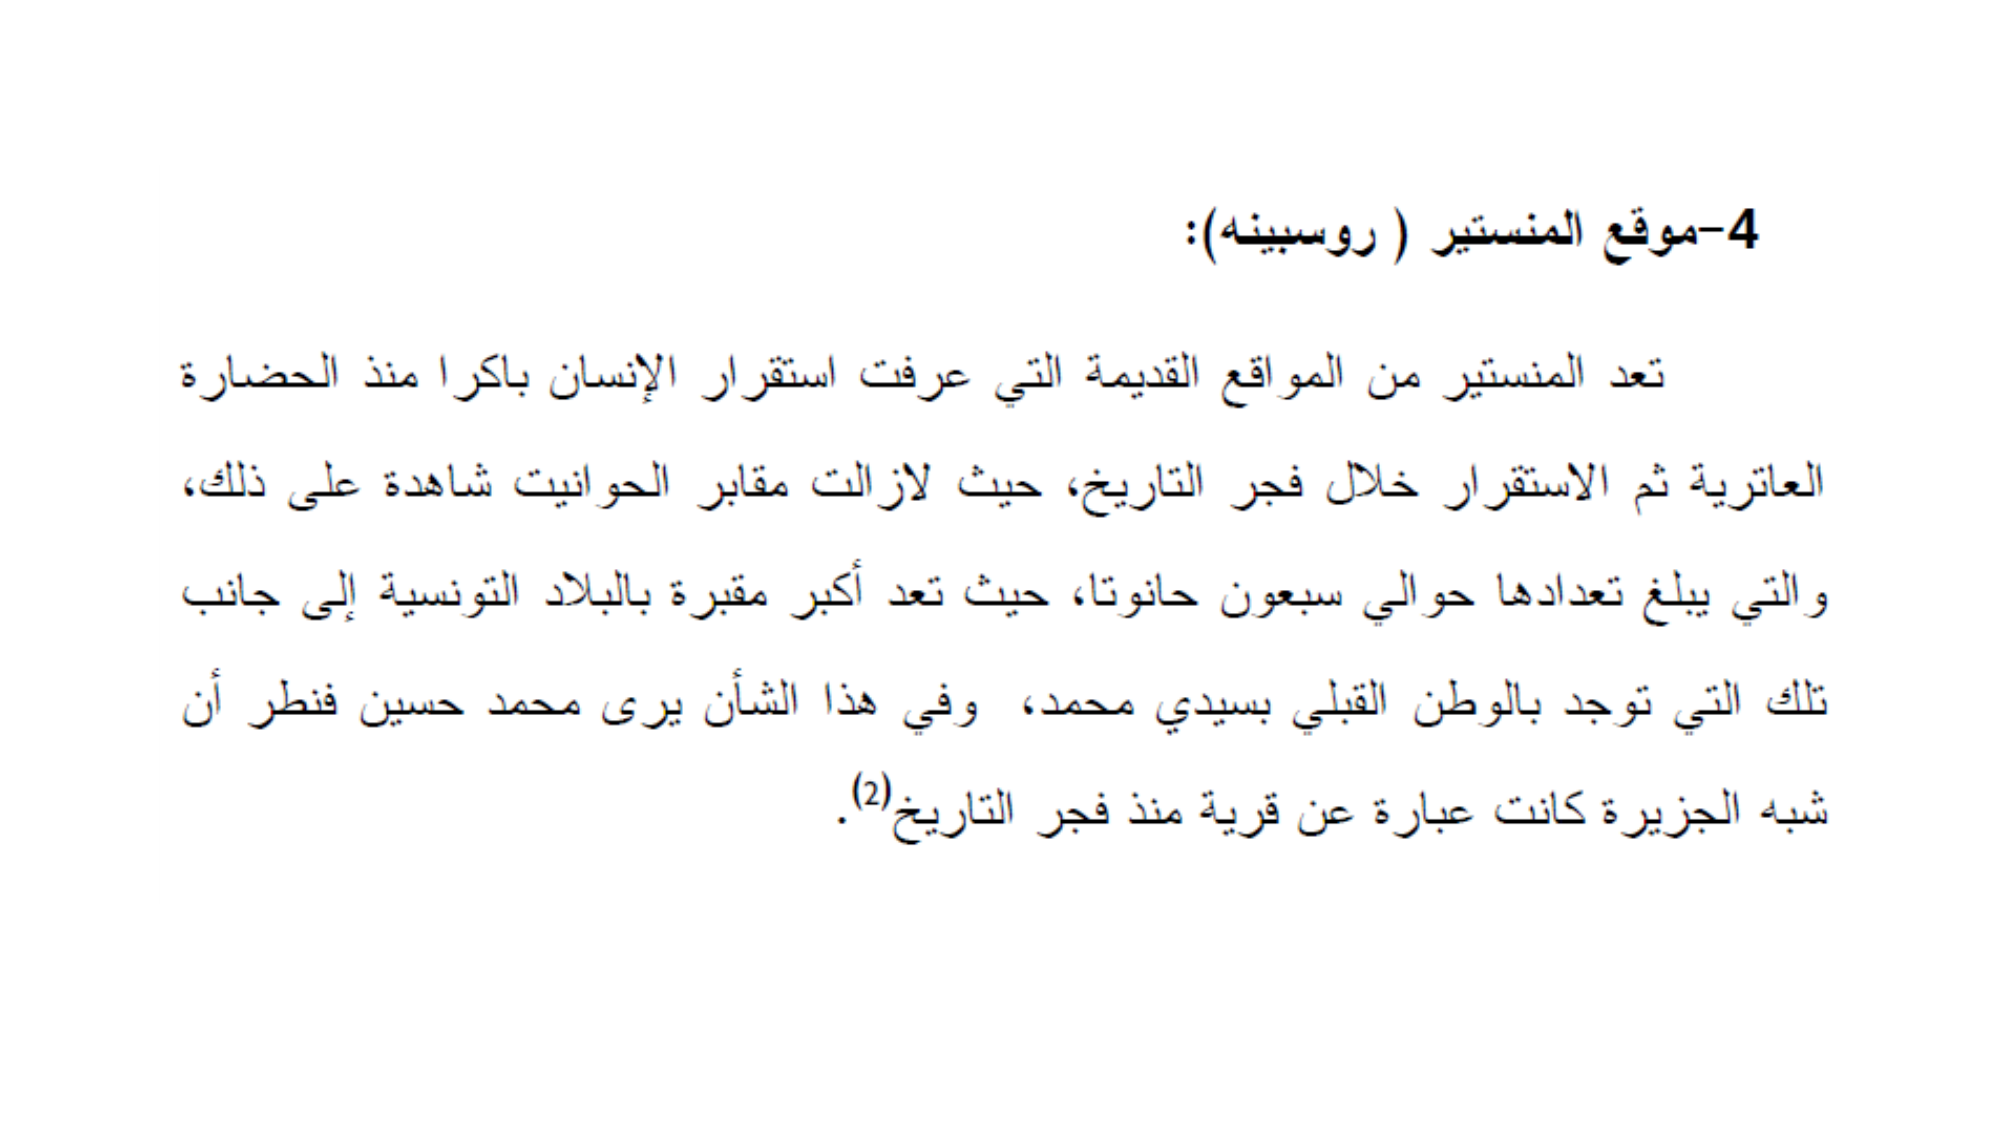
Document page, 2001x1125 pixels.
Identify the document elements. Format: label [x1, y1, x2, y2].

picture [158, 165, 1842, 904]
